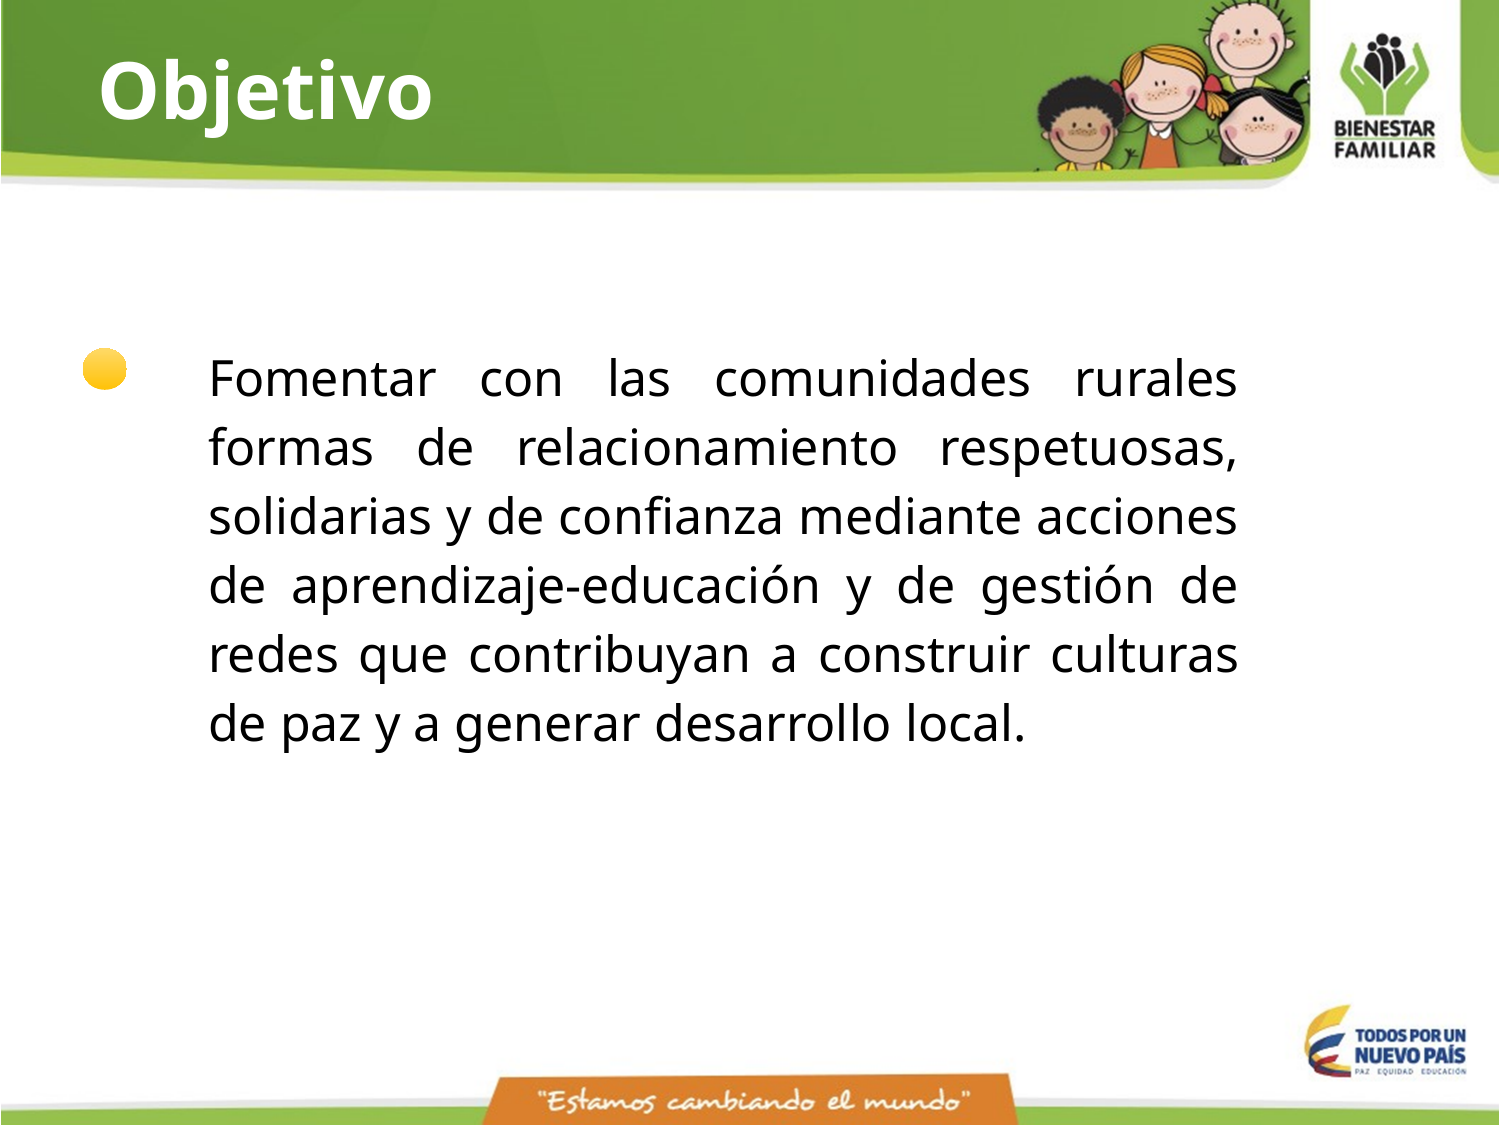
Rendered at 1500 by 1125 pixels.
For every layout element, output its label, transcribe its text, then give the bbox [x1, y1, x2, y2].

text_box [82, 348, 127, 390]
picture [1, 0, 1499, 1125]
text_box Fomentar con las comunidades rurales formas de relacionamiento respetuosas, solidarias y de confianza mediante acciones de aprendizaje-educación y de gestión de redes que contribuyan a construir culturas de paz y a generar desarrollo local. [193, 330, 1255, 759]
text_box Objetivo [82, 32, 1049, 143]
